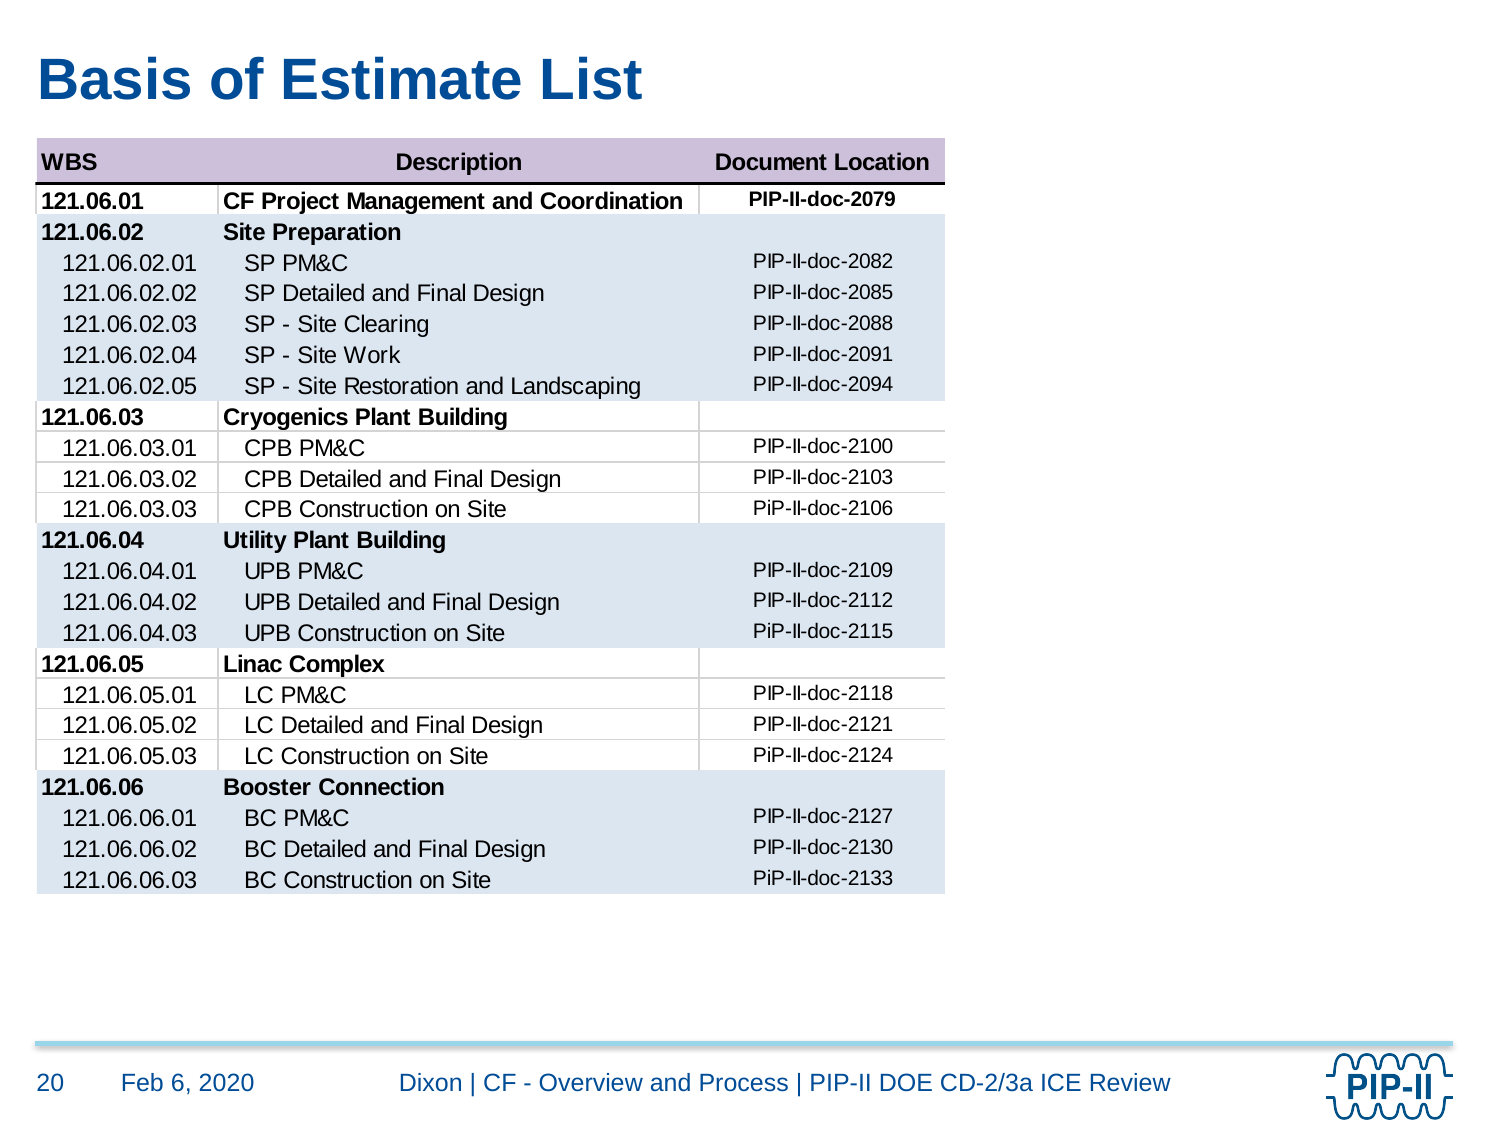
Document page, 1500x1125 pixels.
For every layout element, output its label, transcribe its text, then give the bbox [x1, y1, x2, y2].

picture [35, 136, 947, 895]
slide_number 20 [36, 1066, 105, 1106]
picture [1326, 1053, 1453, 1120]
title Basis of Estimate List [37, 41, 1463, 112]
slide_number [120, 1066, 276, 1107]
footer Dixon | CF - Overview and Process | PIP-II DOE CD-2/3a ICE Review [293, 1066, 1279, 1107]
